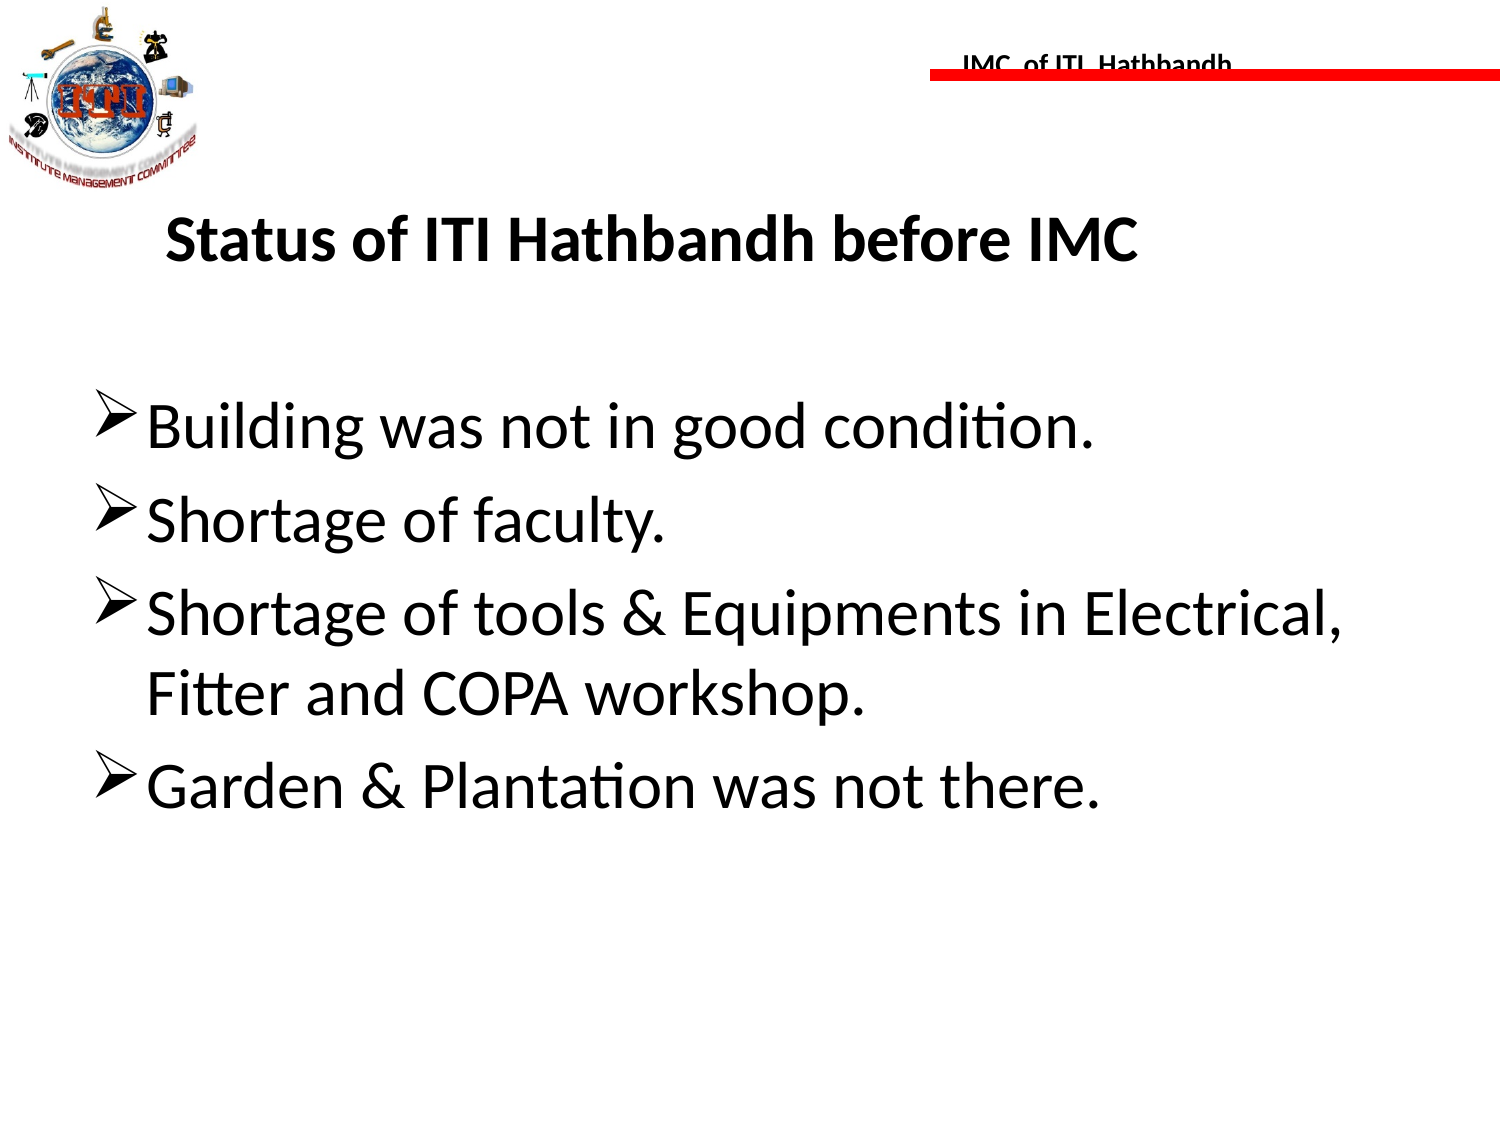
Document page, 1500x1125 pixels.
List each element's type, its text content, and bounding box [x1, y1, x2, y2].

list Status of ITI Hathbandh before IMC Building was not in good condition. Shortage of faculty. Shortage of tools & Equipments in Electrical, Fitter and COPA workshop. Garden & Plantation was not there. [75, 187, 1425, 1005]
title IMC of ITI, Hathbandh [487, 37, 1500, 138]
picture [0, 0, 202, 193]
